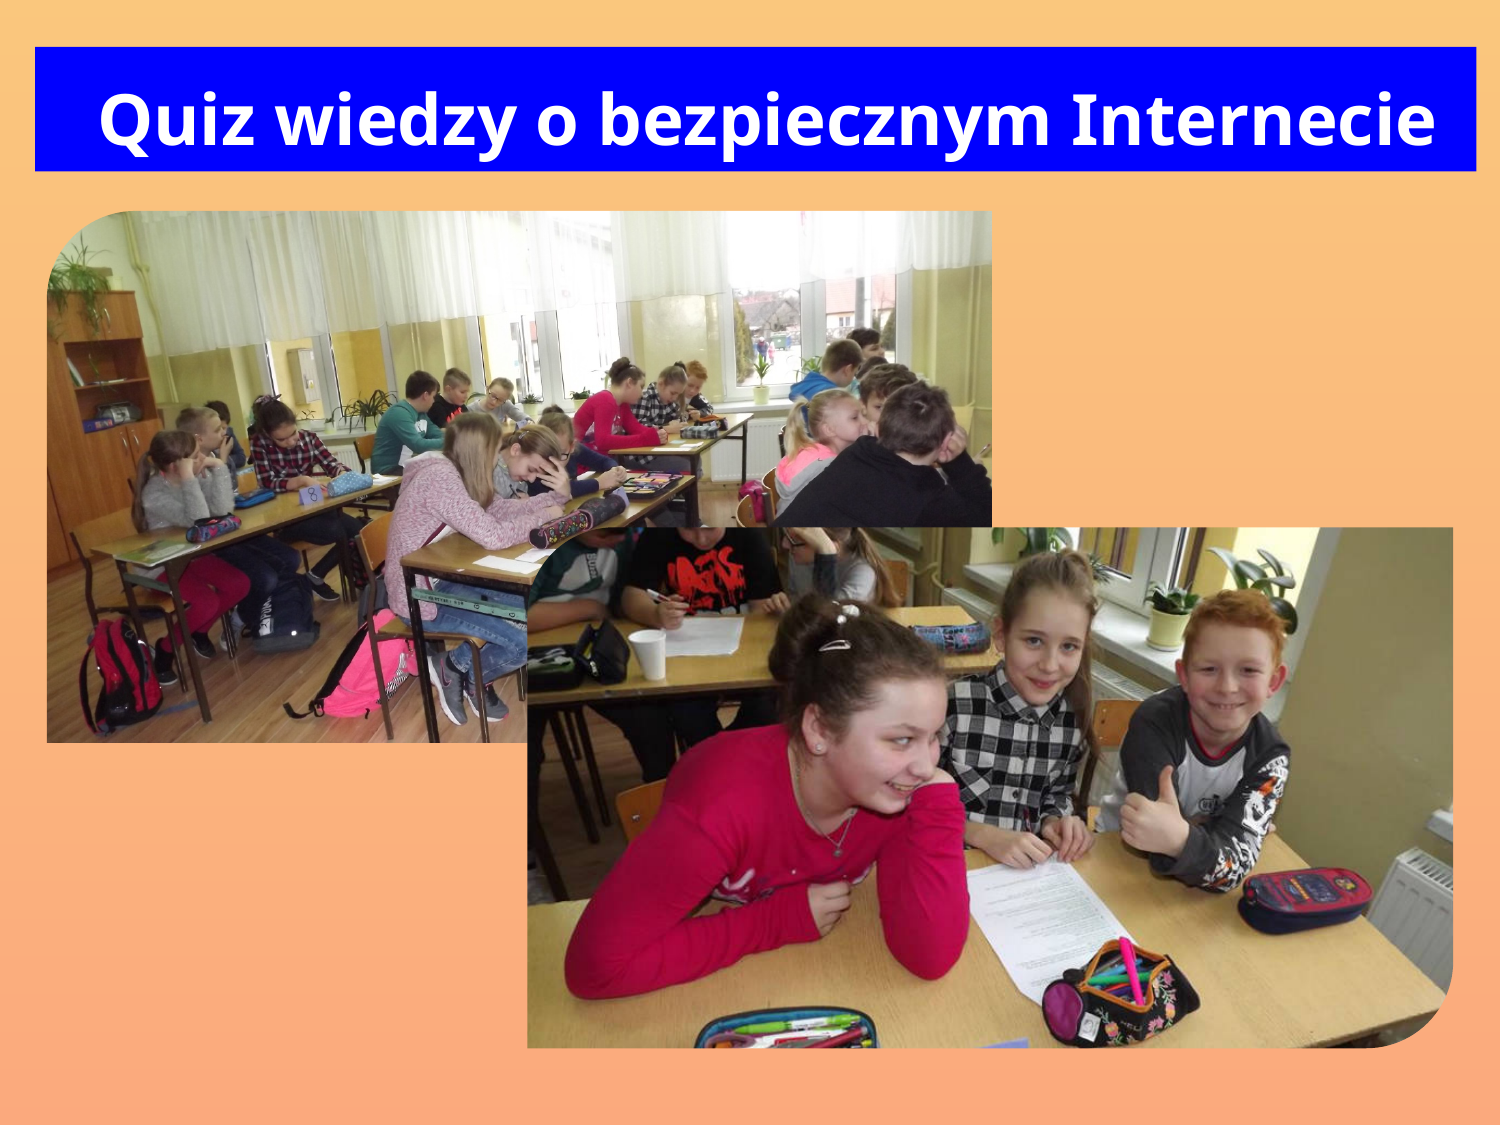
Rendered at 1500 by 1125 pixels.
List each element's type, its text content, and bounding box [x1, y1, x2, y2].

picture [46, 210, 1454, 1049]
text_box Quiz wiedzy o bezpiecznym Internecie [35, 46, 1477, 172]
